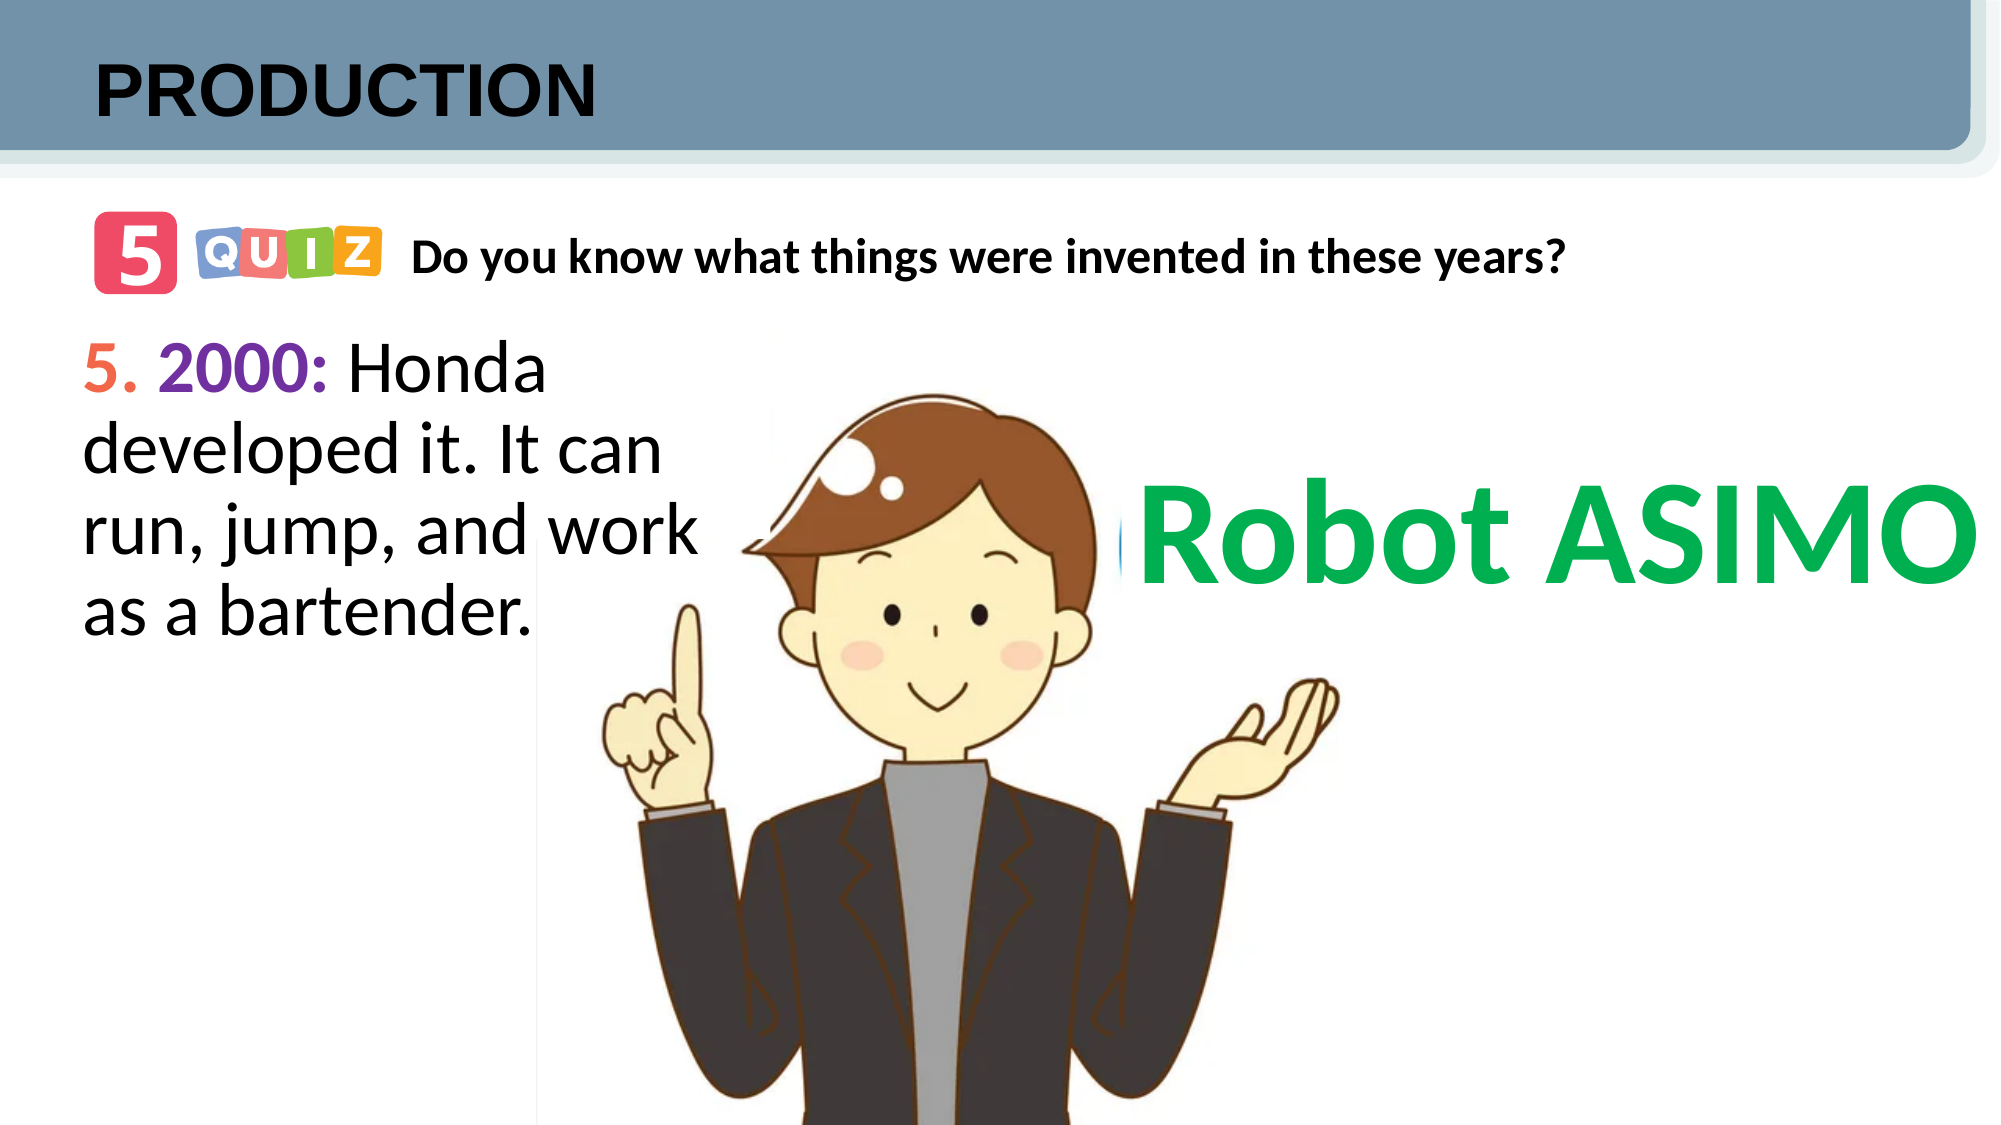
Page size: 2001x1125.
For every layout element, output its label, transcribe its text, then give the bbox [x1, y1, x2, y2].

text_box [93, 211, 103, 295]
text_box 5. 2000: Honda developed it. It can run, jump, and work as a bartender. [67, 312, 533, 540]
picture [533, 304, 1345, 1125]
text_box [169, 212, 178, 294]
picture [185, 220, 388, 285]
text_box Do you know what things were invented in these years? [396, 216, 1670, 291]
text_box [1111, 425, 2000, 677]
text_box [0, 0, 2000, 178]
text_box 5 [103, 194, 169, 310]
